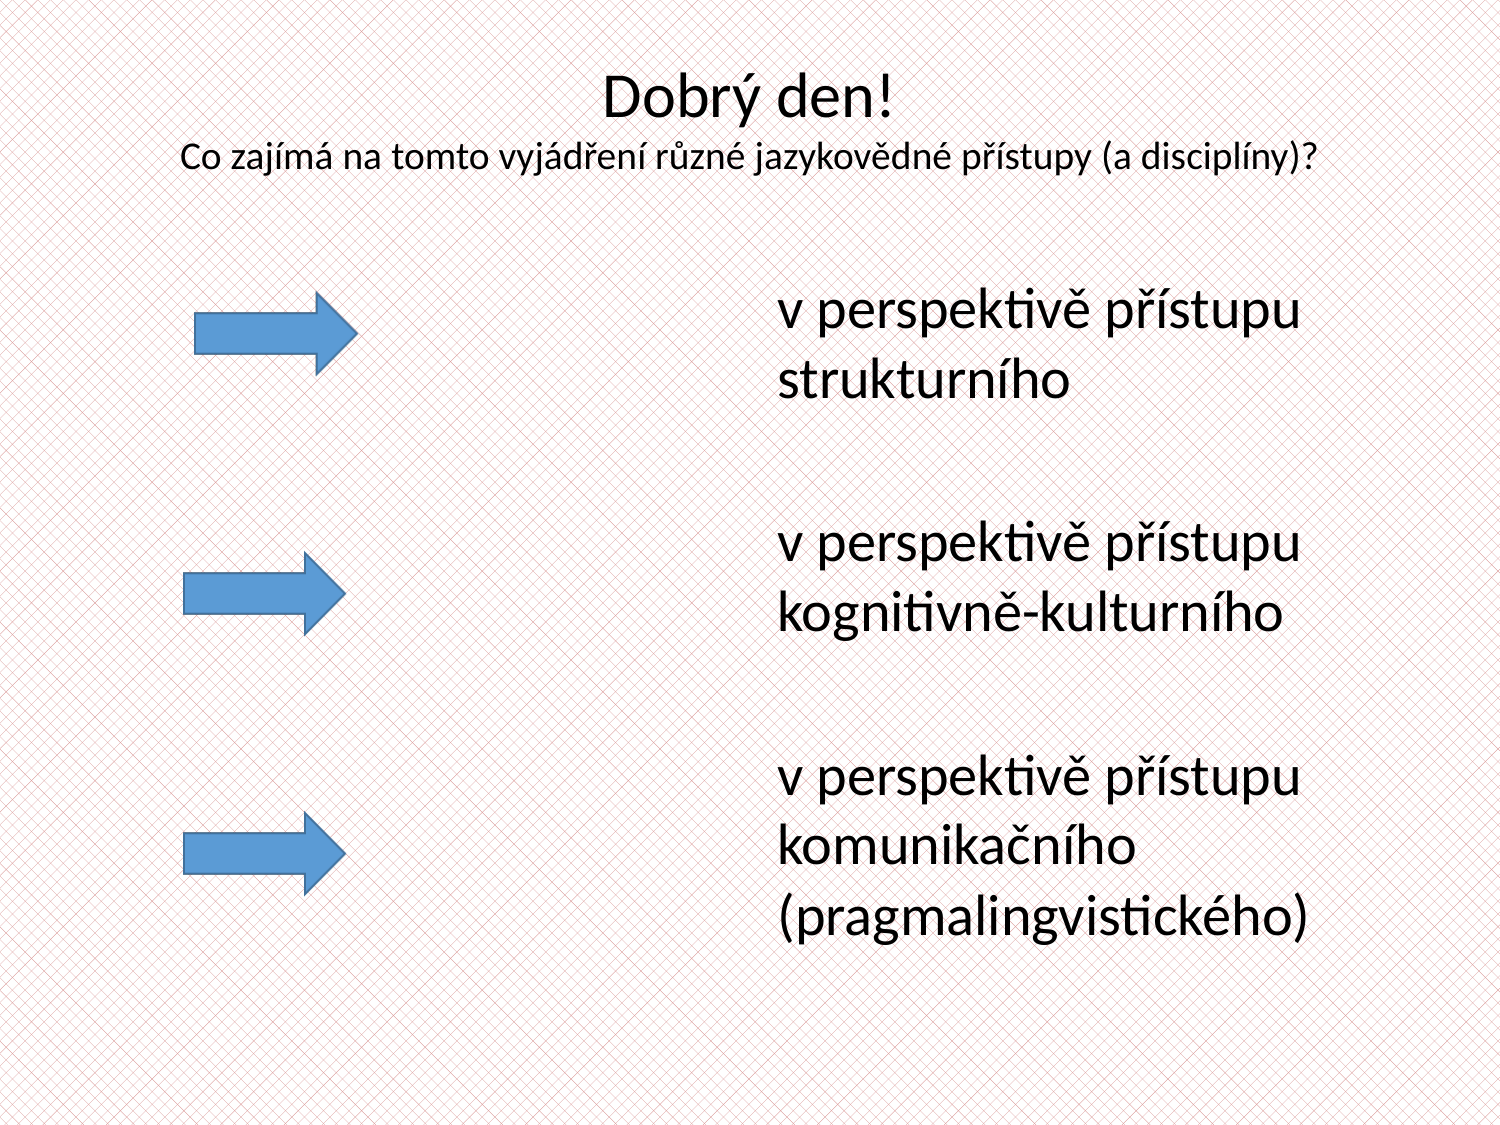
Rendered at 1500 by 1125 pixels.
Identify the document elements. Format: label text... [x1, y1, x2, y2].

picture [182, 810, 348, 897]
list v perspektivě přístupu strukturního v perspektivě přístupu kognitivně-kulturního v perspektivě přístupu komunikačního (pragmalingvistického) [762, 262, 1425, 1005]
picture [182, 550, 348, 637]
picture [194, 290, 360, 377]
title Dobrý den! Co zajímá na tomto vyjádření různé jazykovědné přístupy (a disciplíny)? [75, 45, 1425, 233]
